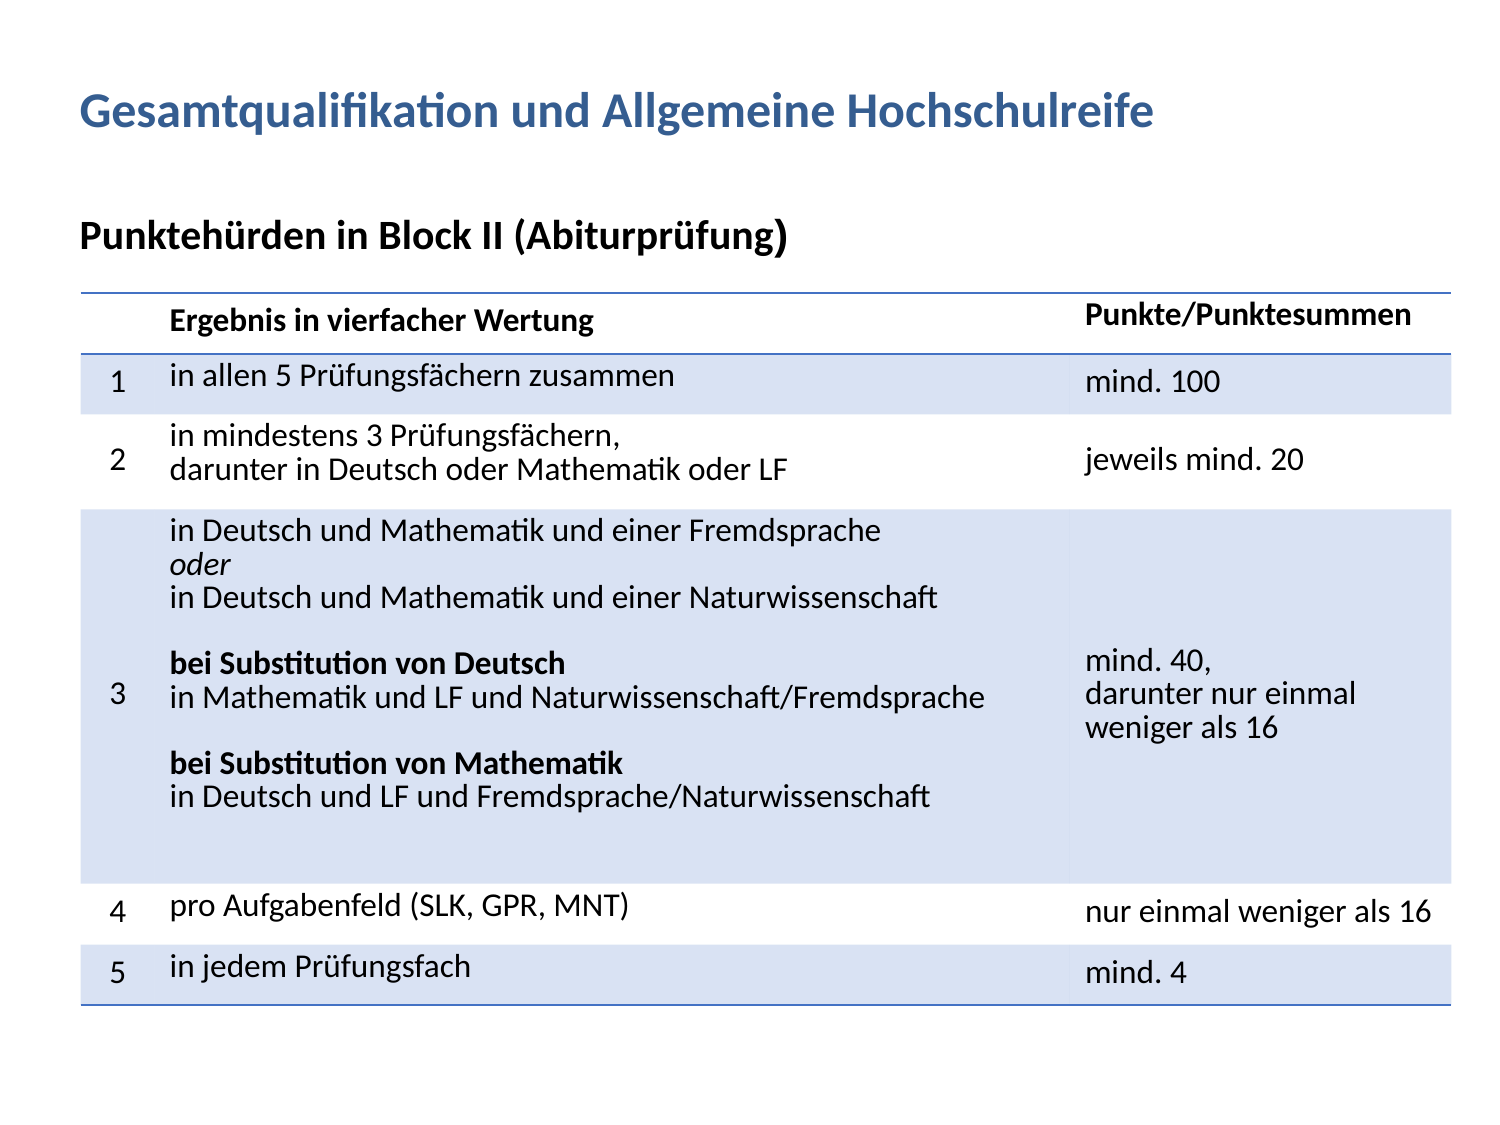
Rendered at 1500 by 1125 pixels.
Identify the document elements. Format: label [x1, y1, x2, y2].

table_header [81, 294, 1451, 353]
table_cell [81, 355, 1451, 1004]
text_box [64, 69, 1471, 266]
